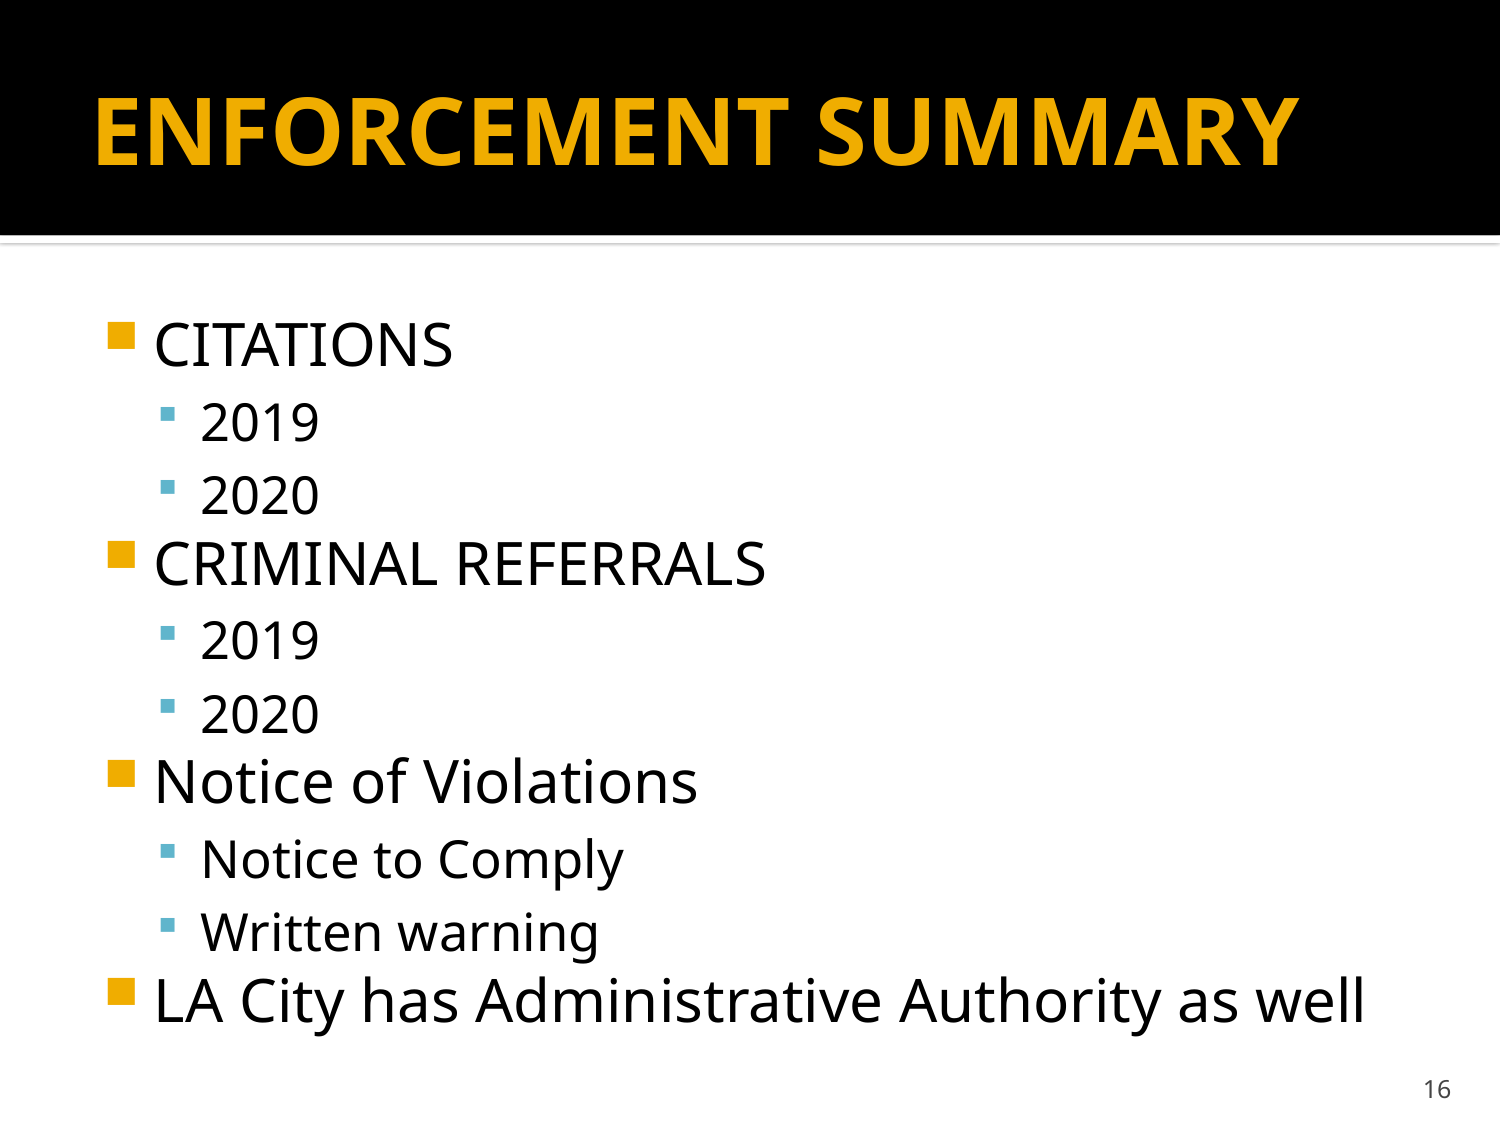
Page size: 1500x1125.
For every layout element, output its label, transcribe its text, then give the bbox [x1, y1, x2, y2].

list CITATIONS 2019 2020 CRIMINAL REFERRALS 2019 2020 Notice of Violations Notice to Comply Written warning LA City has Administrative Authority as well [75, 291, 1425, 1050]
slide_number 16 [1345, 1062, 1467, 1108]
title ENFORCEMENT SUMMARY [75, 25, 1425, 231]
